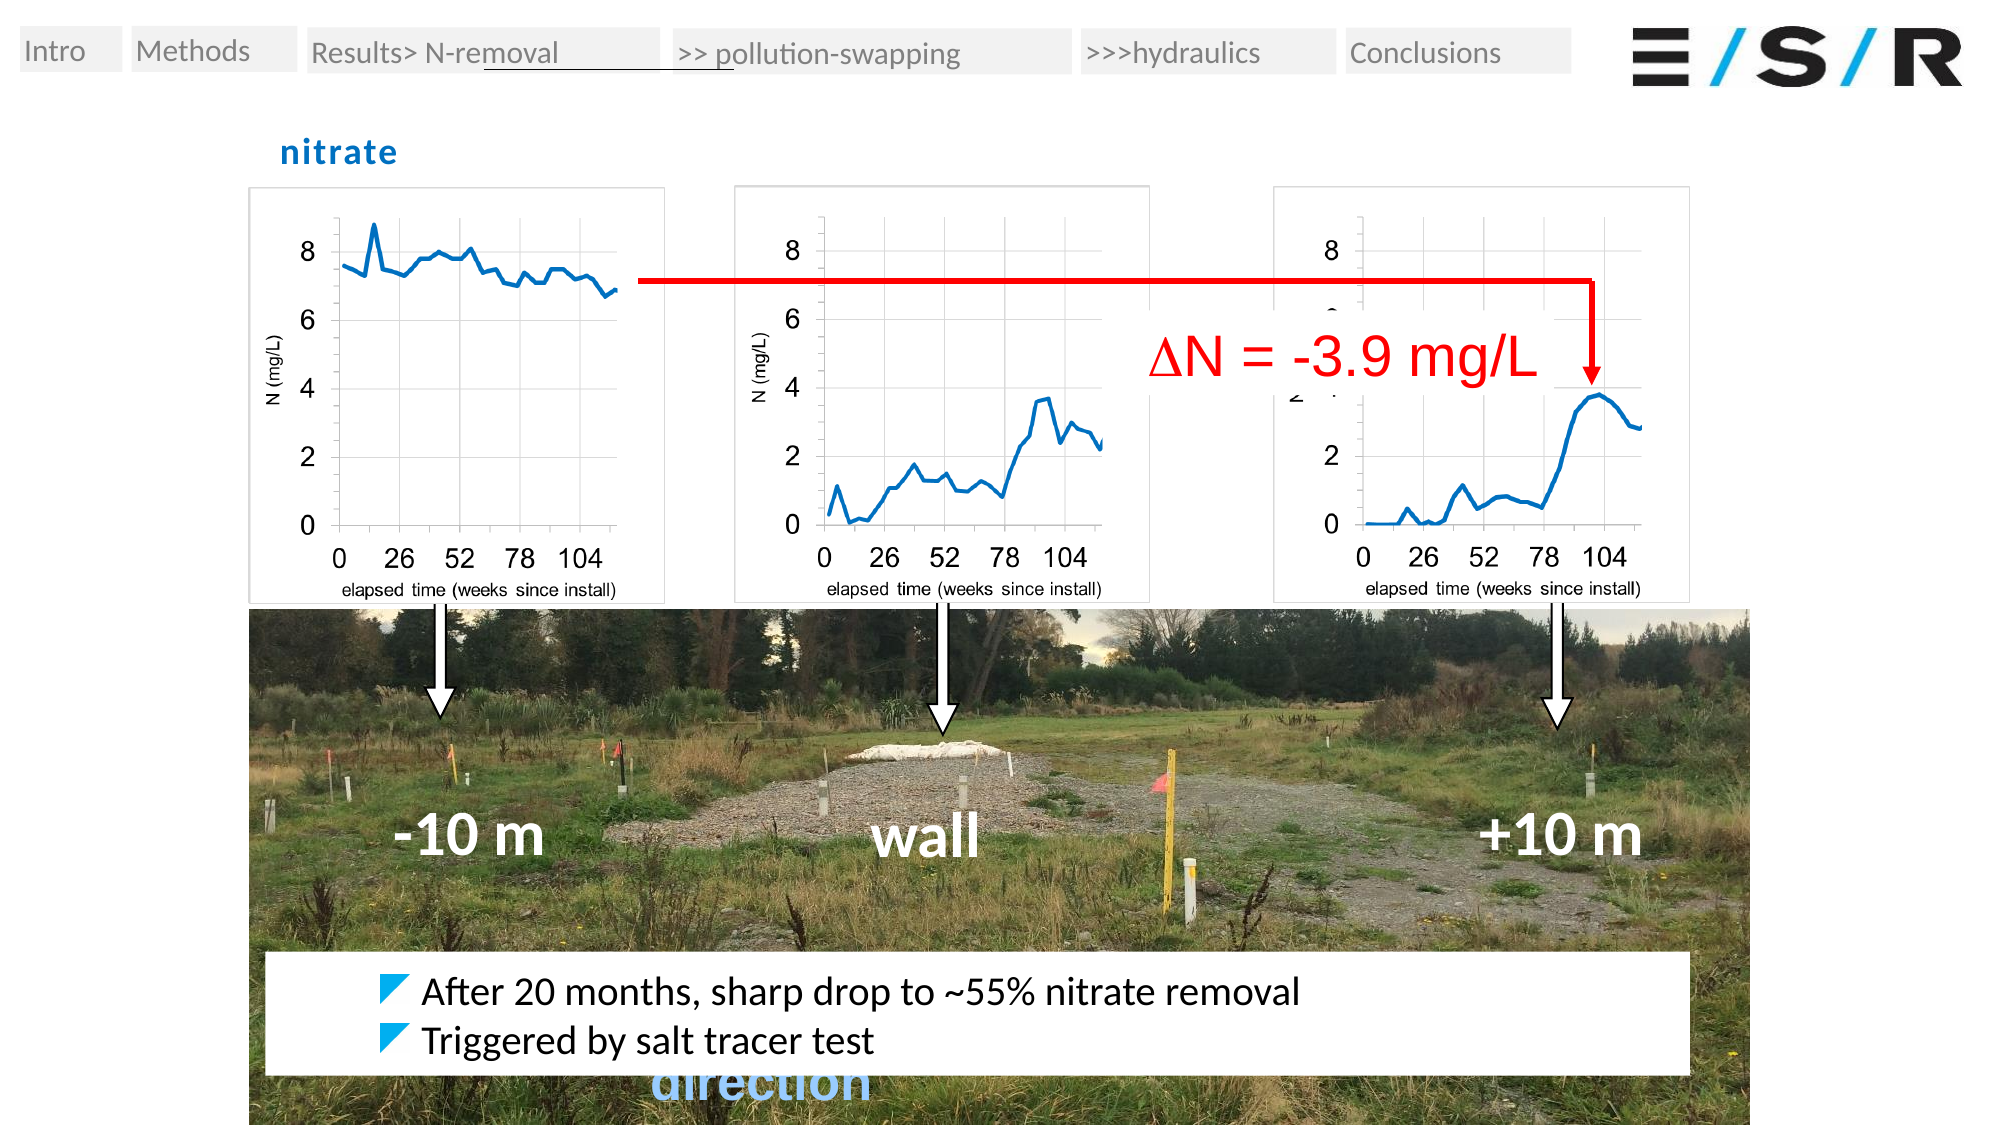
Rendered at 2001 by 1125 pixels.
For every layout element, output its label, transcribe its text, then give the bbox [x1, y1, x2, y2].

picture [734, 185, 1150, 280]
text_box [638, 280, 1592, 392]
text_box C4 [433, 604, 447, 609]
text_box C6 [1550, 603, 1564, 609]
text_box C5 [936, 603, 950, 609]
picture [1631, 26, 1964, 88]
picture [248, 187, 665, 604]
picture [734, 392, 1150, 603]
picture [1273, 186, 1690, 603]
title nitrate [265, 83, 1337, 216]
picture [249, 609, 1750, 1125]
